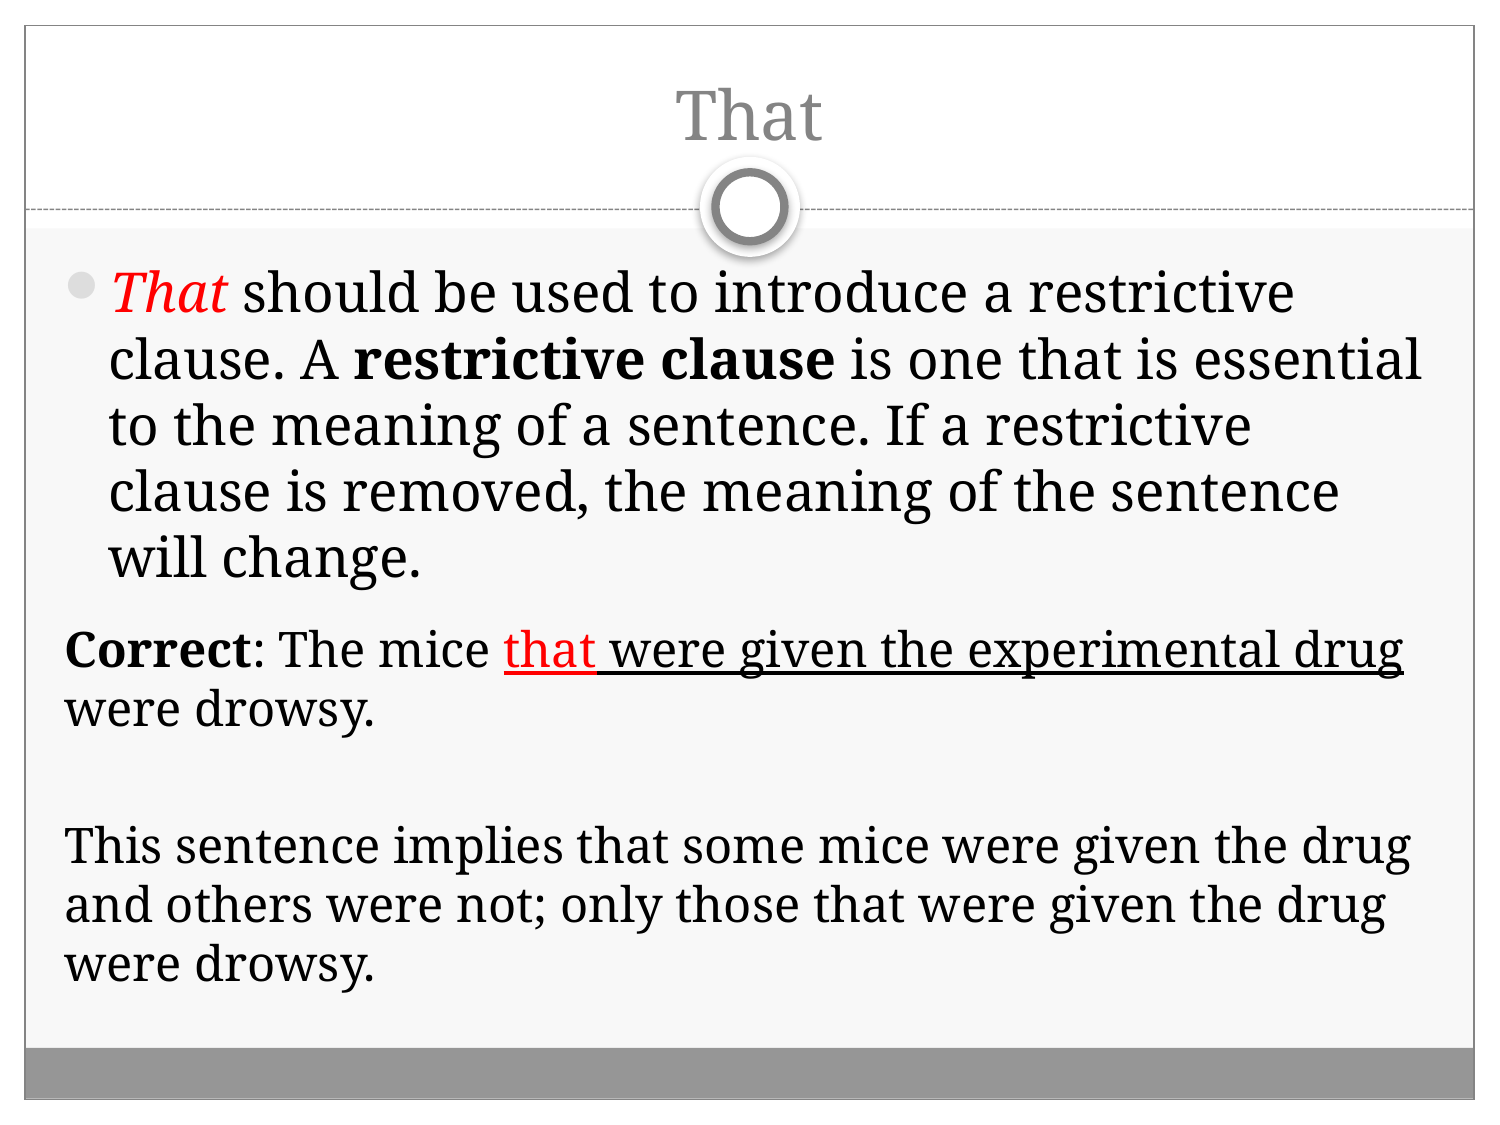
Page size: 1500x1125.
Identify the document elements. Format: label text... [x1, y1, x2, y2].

list That should be used to introduce a restrictive clause. A restrictive clause is one that is essential to the meaning of a sentence. If a restrictive clause is removed, the meaning of the sentence will change. Correct: The mice that were given the experimental drug were drowsy. This sentence implies that some mice were given the drug and others were not; only those that were given the drug were drowsy. [49, 250, 1445, 1001]
title That [49, 37, 1450, 162]
